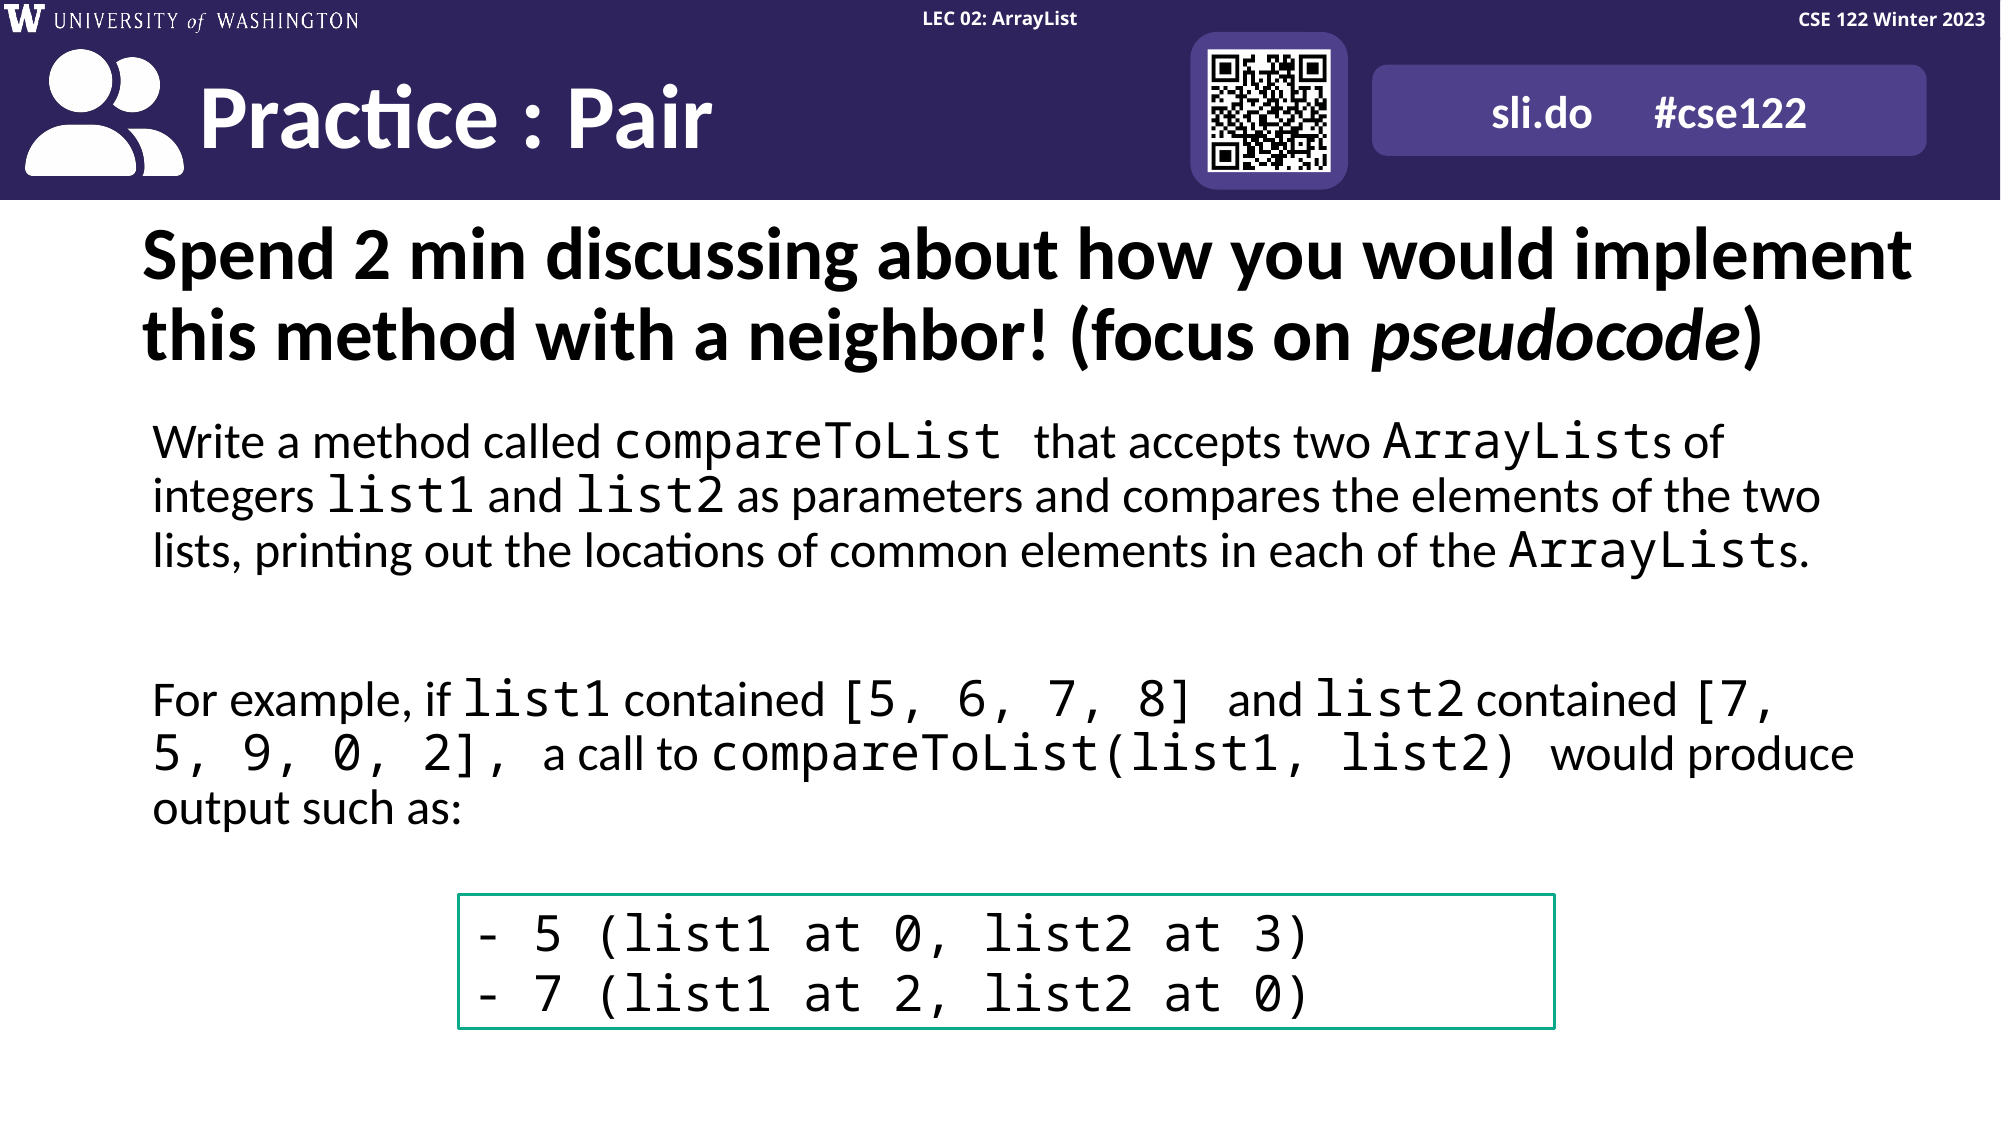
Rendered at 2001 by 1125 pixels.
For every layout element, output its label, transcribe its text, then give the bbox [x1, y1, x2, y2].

title Spend 2 min discussing about how you would implement this method with a neighbor! (focus on pseudocode) [127, 232, 1975, 359]
text_box - 5 (list1 at 0, list2 at 3) - 7 (list1 at 2, list2 at 0) [458, 894, 1555, 1029]
picture [1209, 51, 1329, 172]
picture [4, 4, 358, 33]
text_box Write a method called compareToList that accepts two ArrayLists of integers list1 and list2 as parameters and compares the elements of the two lists, printing out the locations of common elements in each of the ArrayLists. For example, if list1 contained [5, 6, 7, 8] and list2 contained [7, 5, 9, 0, 2], a call to compareToList(list1, list2) would produce output such as: [137, 408, 1884, 1014]
picture [25, 49, 184, 176]
